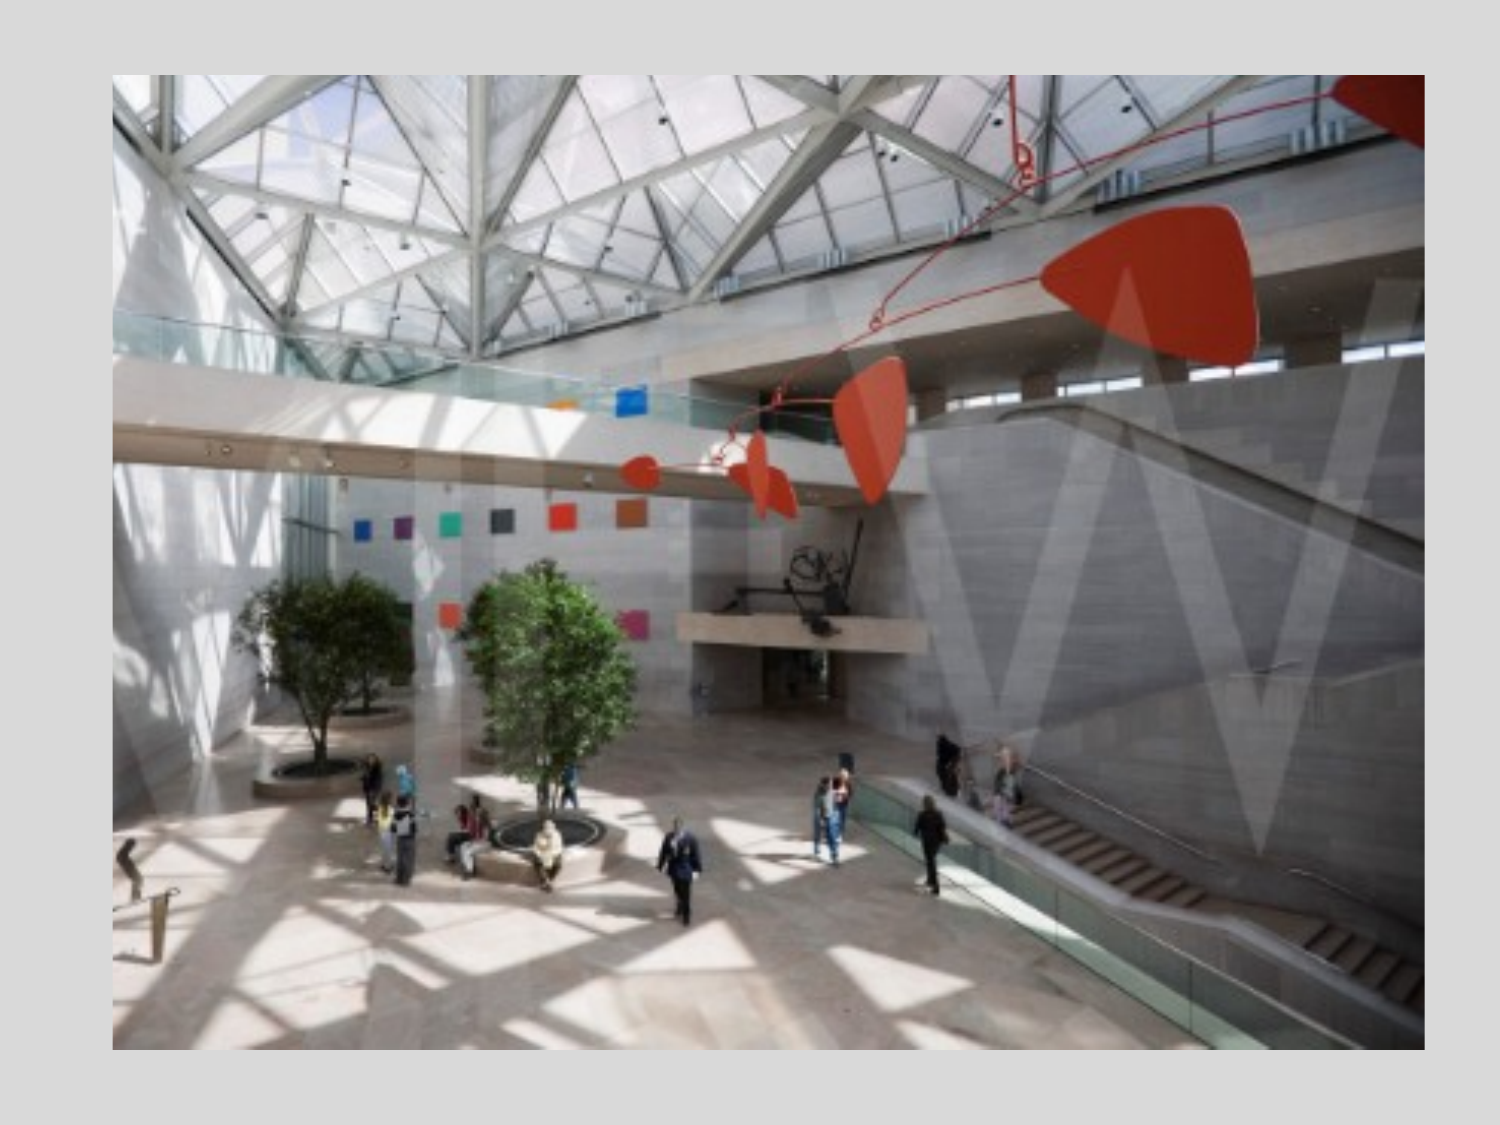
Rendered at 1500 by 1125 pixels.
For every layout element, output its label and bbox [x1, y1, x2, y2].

picture [112, 74, 1425, 1051]
